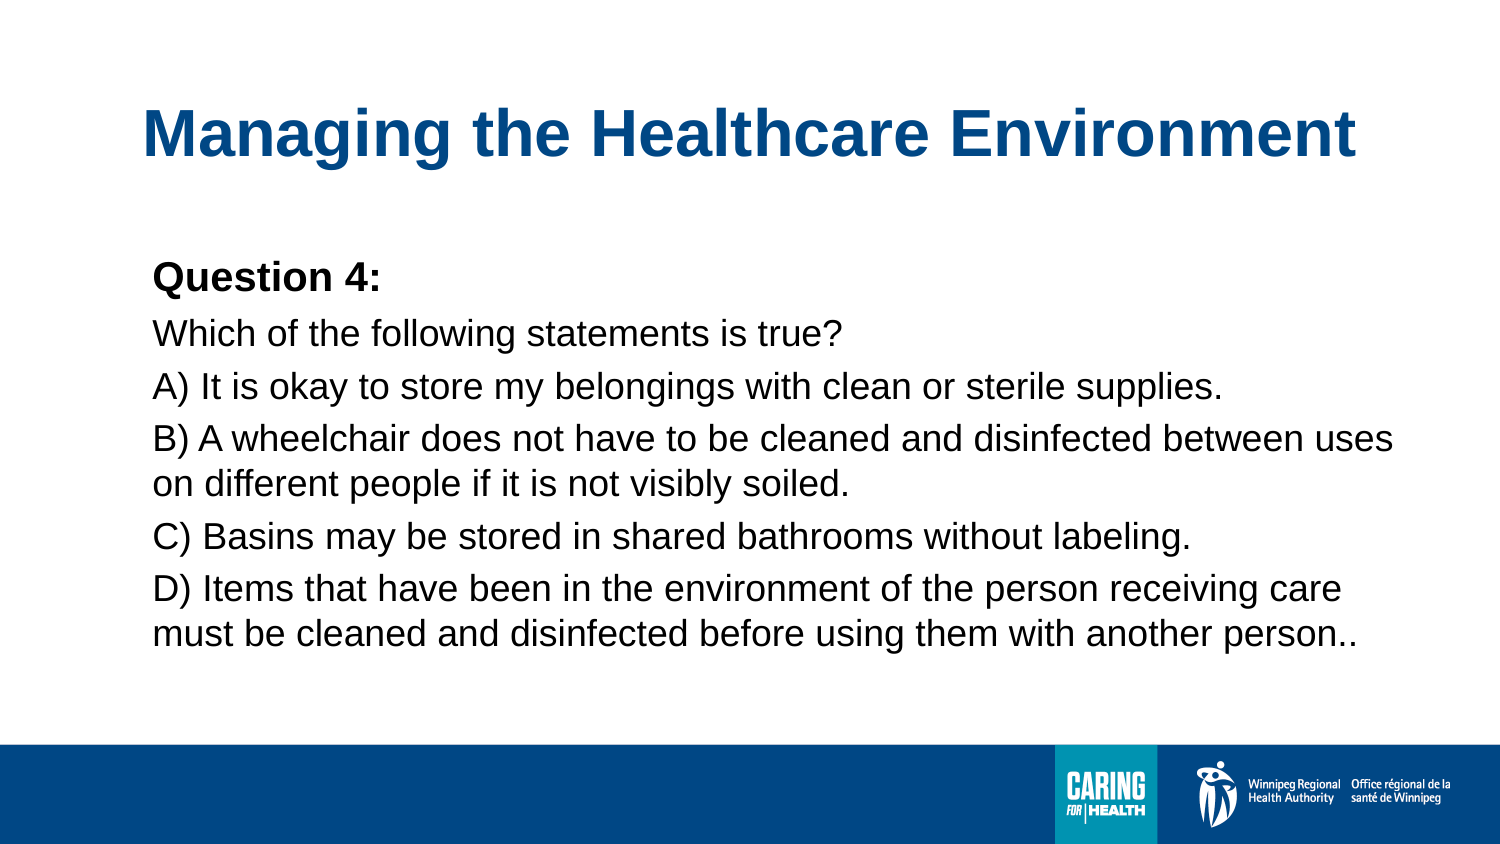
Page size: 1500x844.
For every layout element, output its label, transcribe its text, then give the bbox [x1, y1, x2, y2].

picture [0, 0, 1500, 844]
title Managing the Healthcare Environment [75, 59, 1425, 200]
list Question 4: Which of the following statements is true? A) It is okay to store my belongings with clean or sterile supplies. B) A wheelchair does not have to be cleaned and disinfected between uses on different people if it is not visibly soiled. C) Basins may be stored in shared bathrooms without labeling. D) Items that have been in the environment of the person receiving care must be cleaned and disinfected before using them with another person.. [137, 234, 1425, 685]
